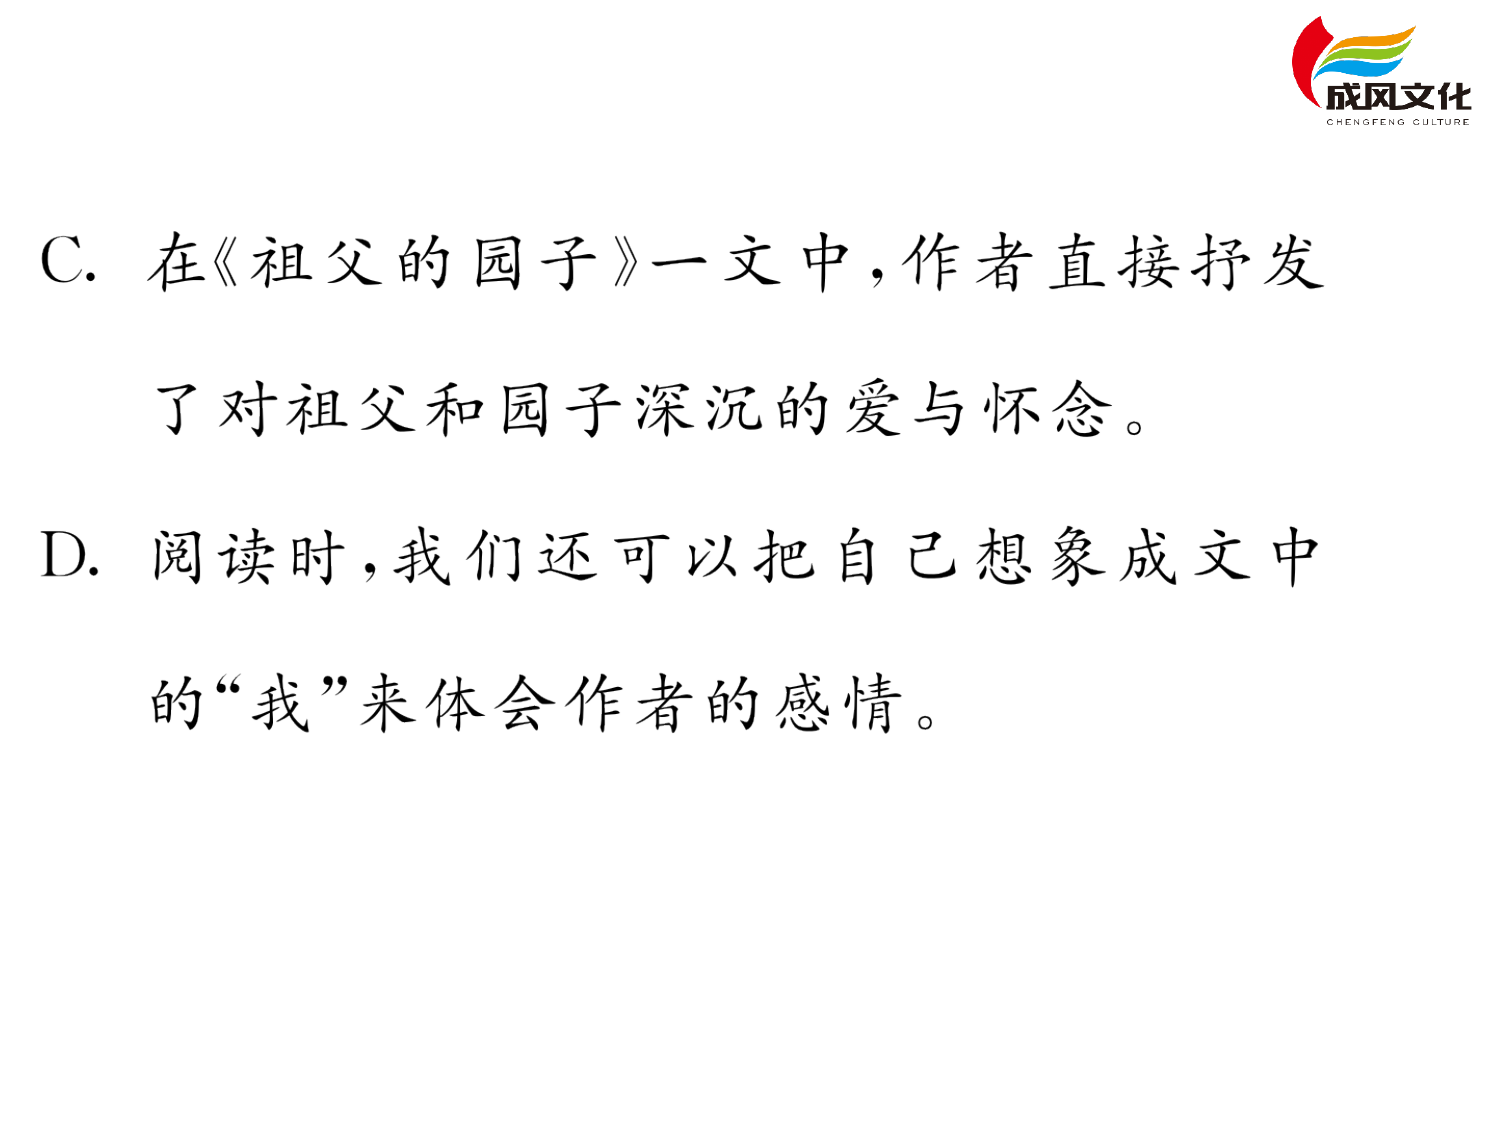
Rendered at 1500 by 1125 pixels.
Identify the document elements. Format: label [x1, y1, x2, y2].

picture [35, 176, 1453, 764]
picture [1281, 0, 1489, 136]
